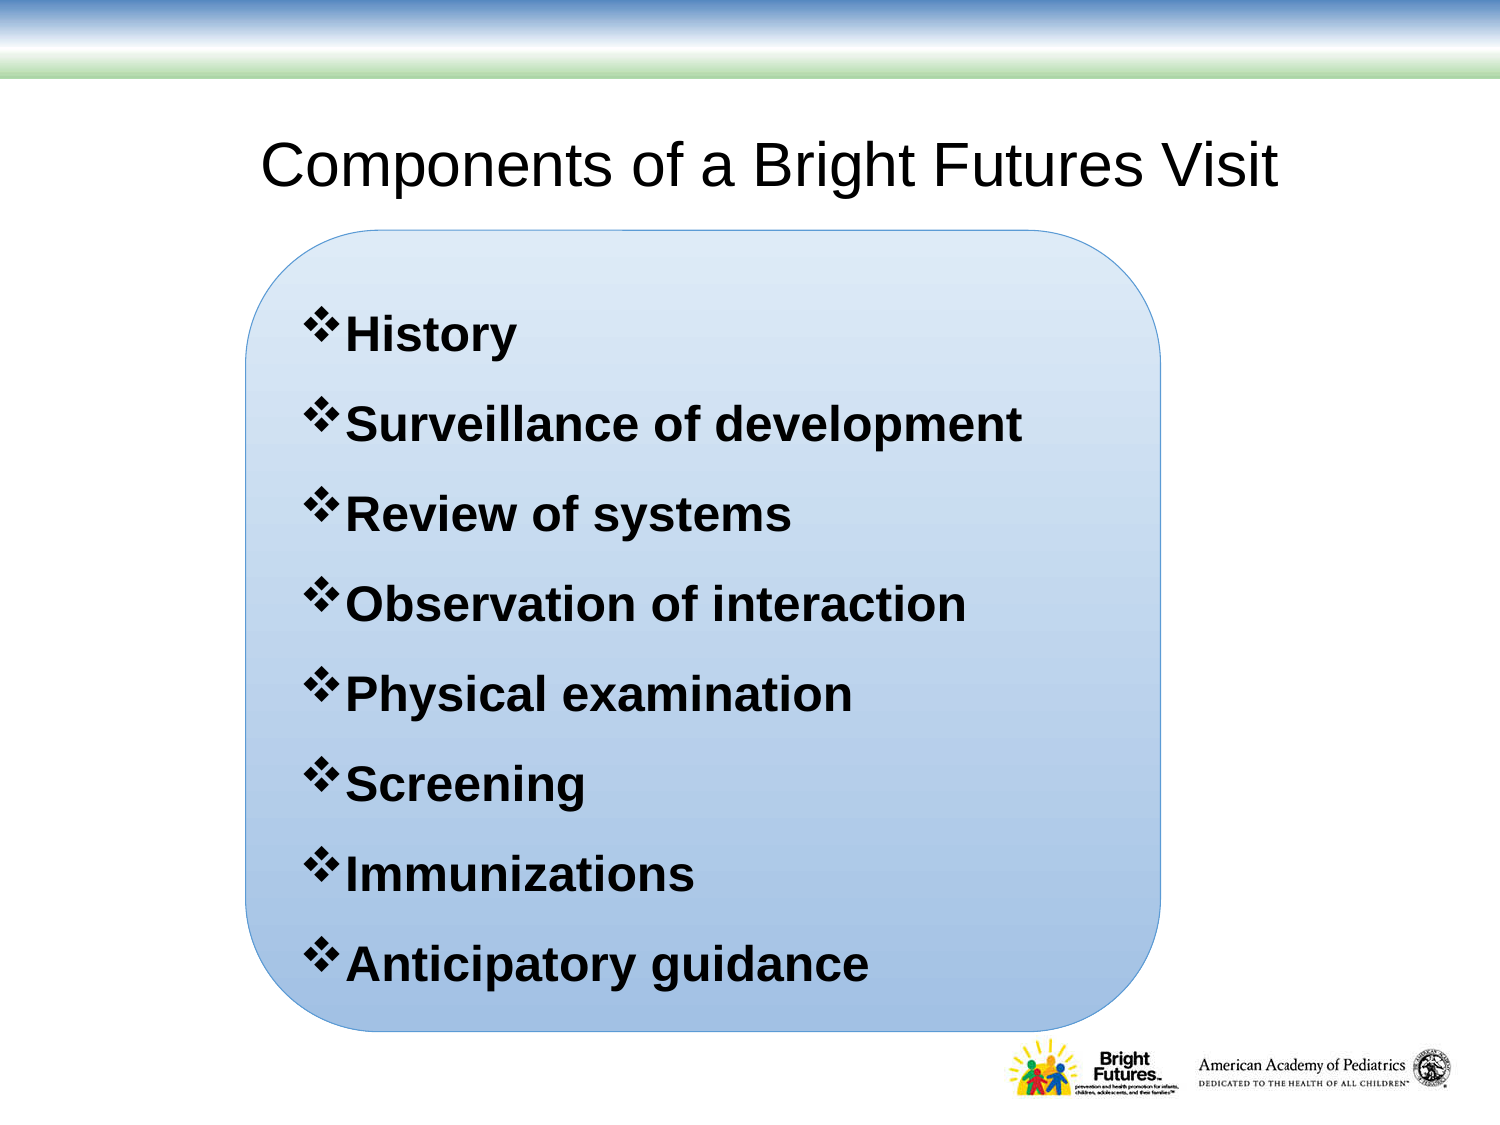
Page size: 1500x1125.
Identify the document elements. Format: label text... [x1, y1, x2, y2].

text_box History Surveillance of development Review of systems Observation of interaction Physical examination Screening Immunizations Anticipatory guidance [245, 229, 1162, 1033]
picture [0, 0, 1500, 1125]
text_box Components of a Bright Futures Visit [245, 116, 1338, 193]
